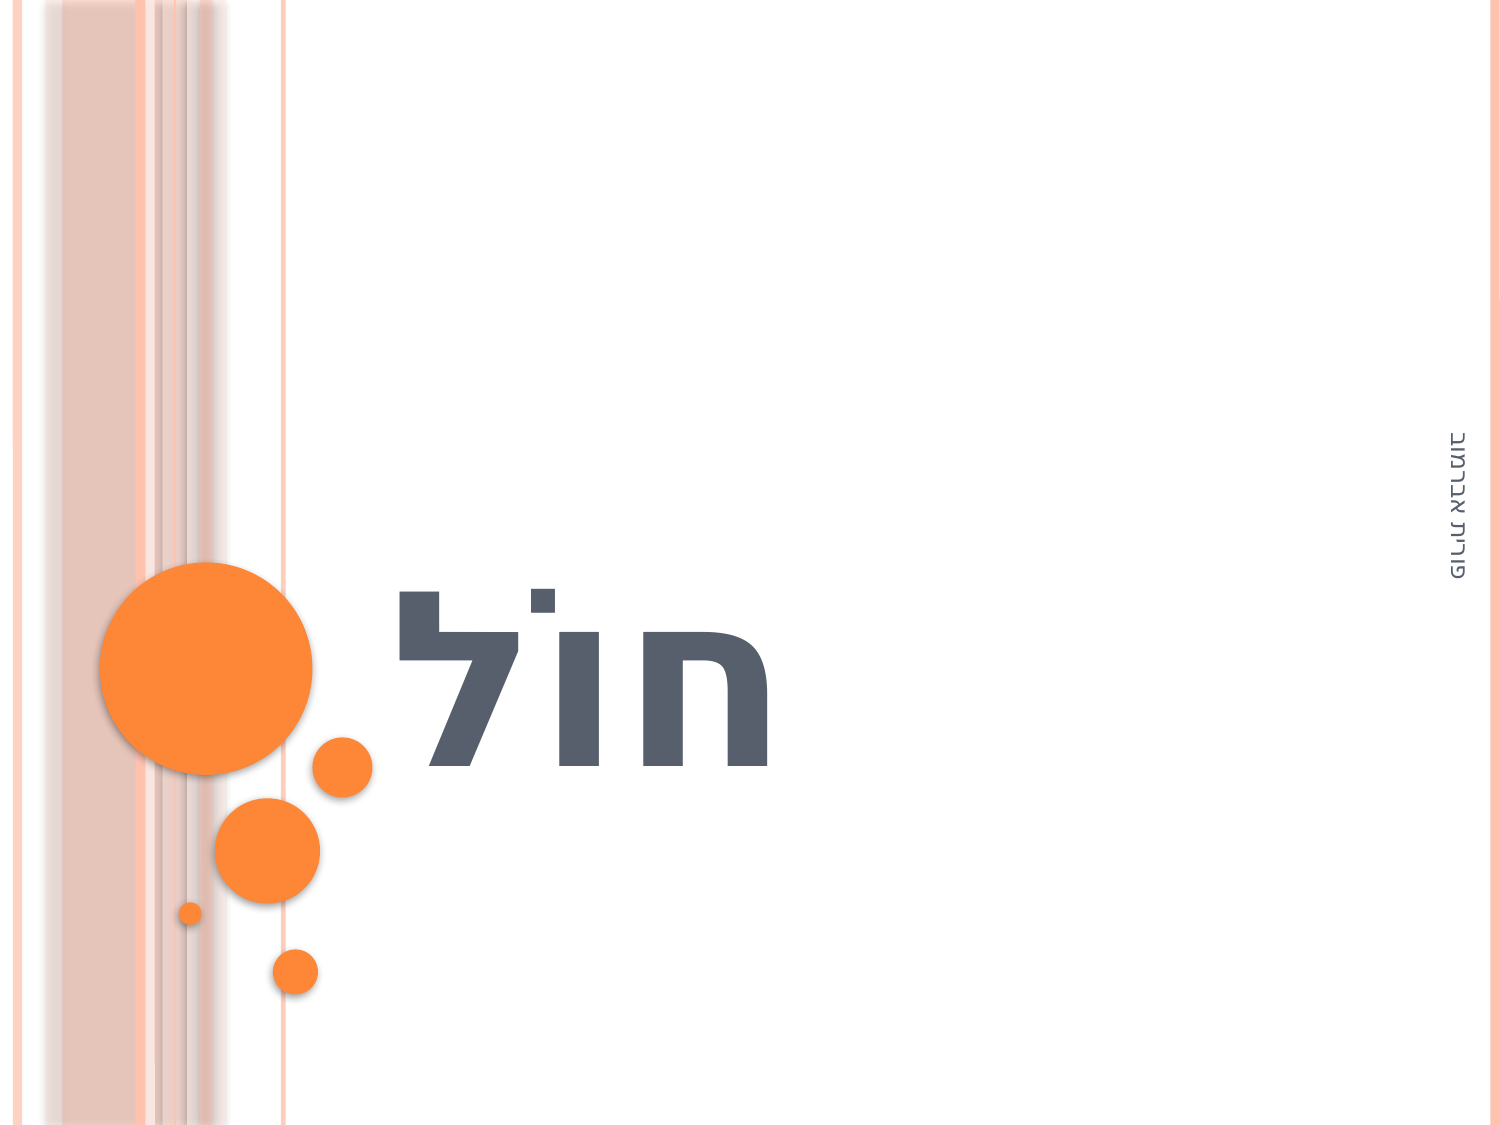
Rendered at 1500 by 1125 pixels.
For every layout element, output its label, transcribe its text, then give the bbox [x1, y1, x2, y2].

footer פורית אברמוב [1429, 417, 1493, 1018]
title חוֹל [375, 512, 1388, 824]
